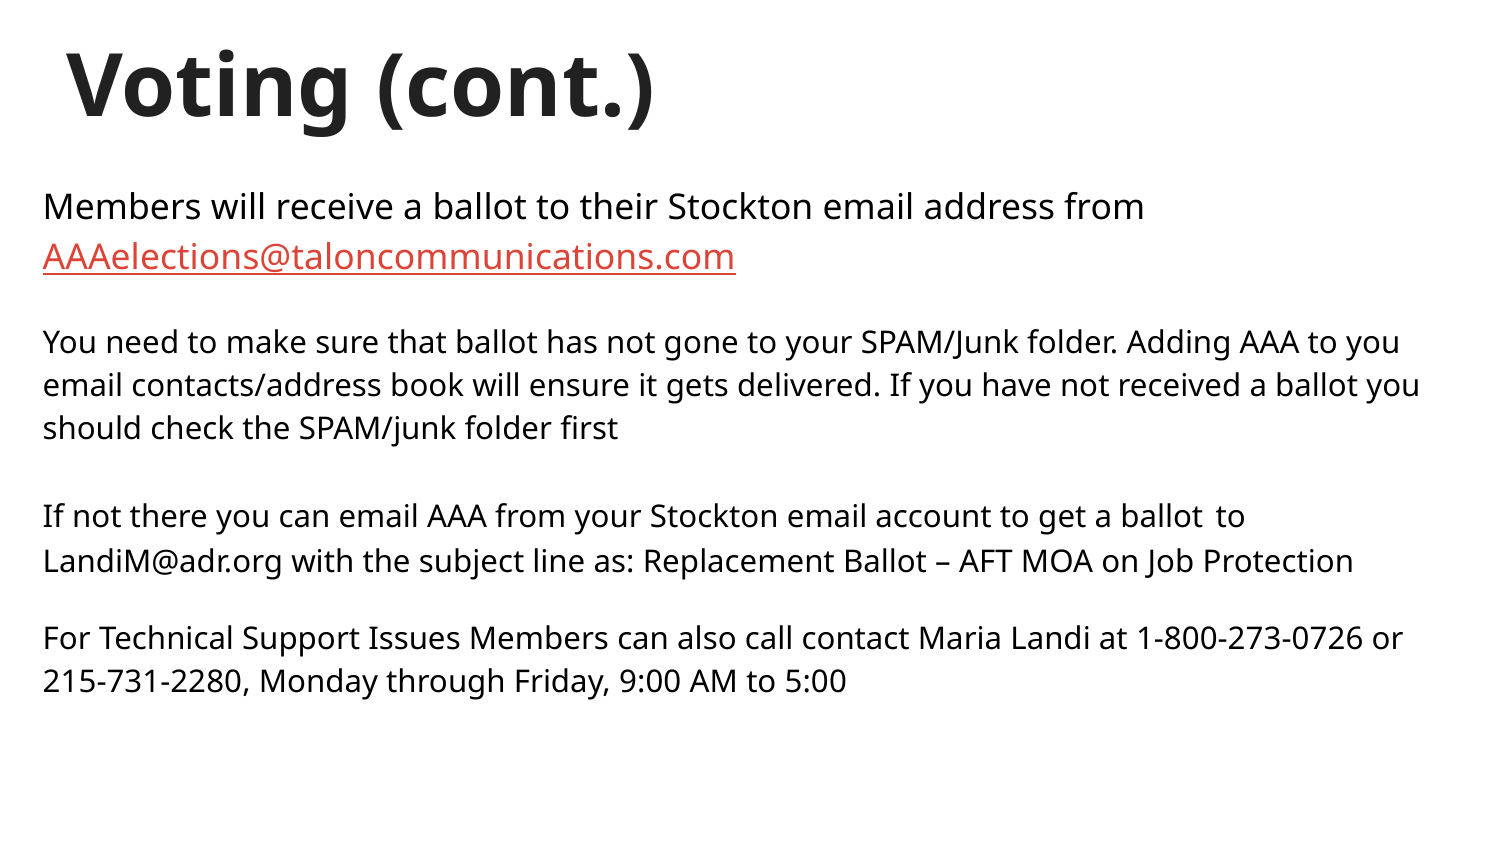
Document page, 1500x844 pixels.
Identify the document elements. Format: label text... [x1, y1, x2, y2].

title Voting (cont.) [51, 14, 1449, 146]
list Members will receive a ballot to their Stockton email address from AAAelections@taloncommunications.com You need to make sure that ballot has not gone to your SPAM/Junk folder. Adding AAA to you email contacts/address book will ensure it gets delivered. If you have not received a ballot you should check the SPAM/junk folder first If not there you can email AAA from your Stockton email account to get a ballot to LandiM@adr.org with the subject line as: Replacement Ballot – AFT MOA on Job Protection For Technical Support Issues Members can also call contact Maria Landi at 1-800-273-0726 or 215-731-2280, Monday through Friday, 9:00 AM to 5:00 [27, 163, 1479, 823]
